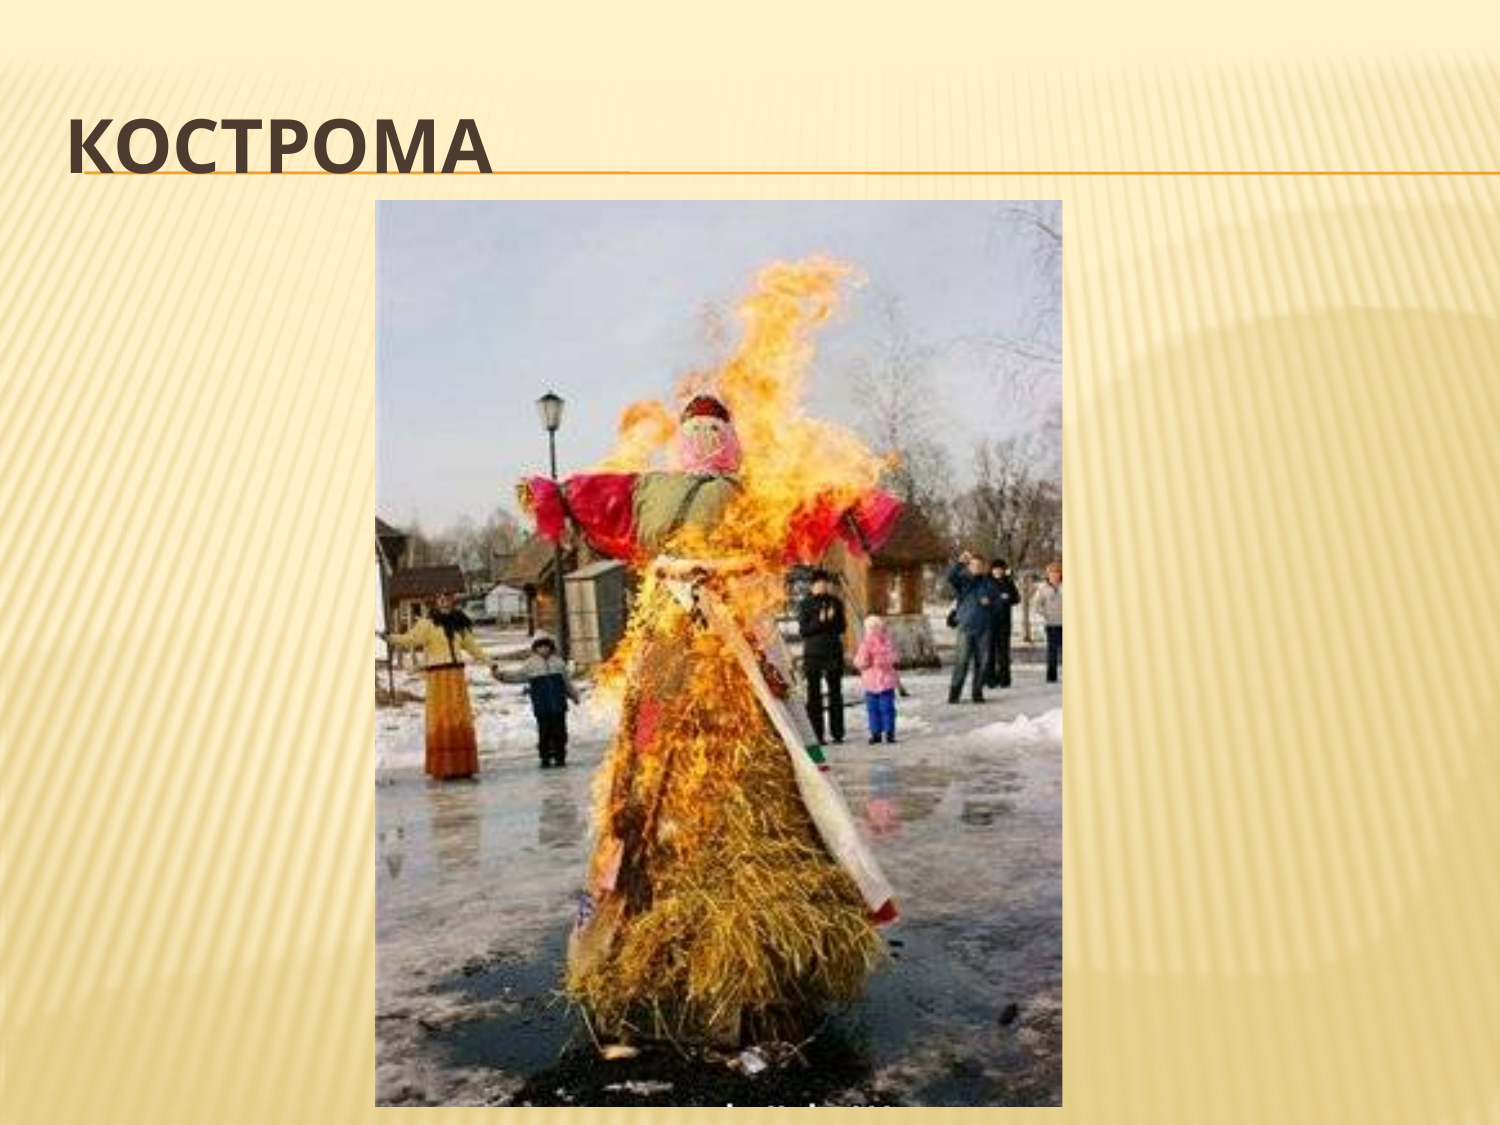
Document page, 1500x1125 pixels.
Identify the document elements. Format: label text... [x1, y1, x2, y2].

title Кострома [49, 75, 1475, 213]
picture [374, 199, 1063, 1108]
